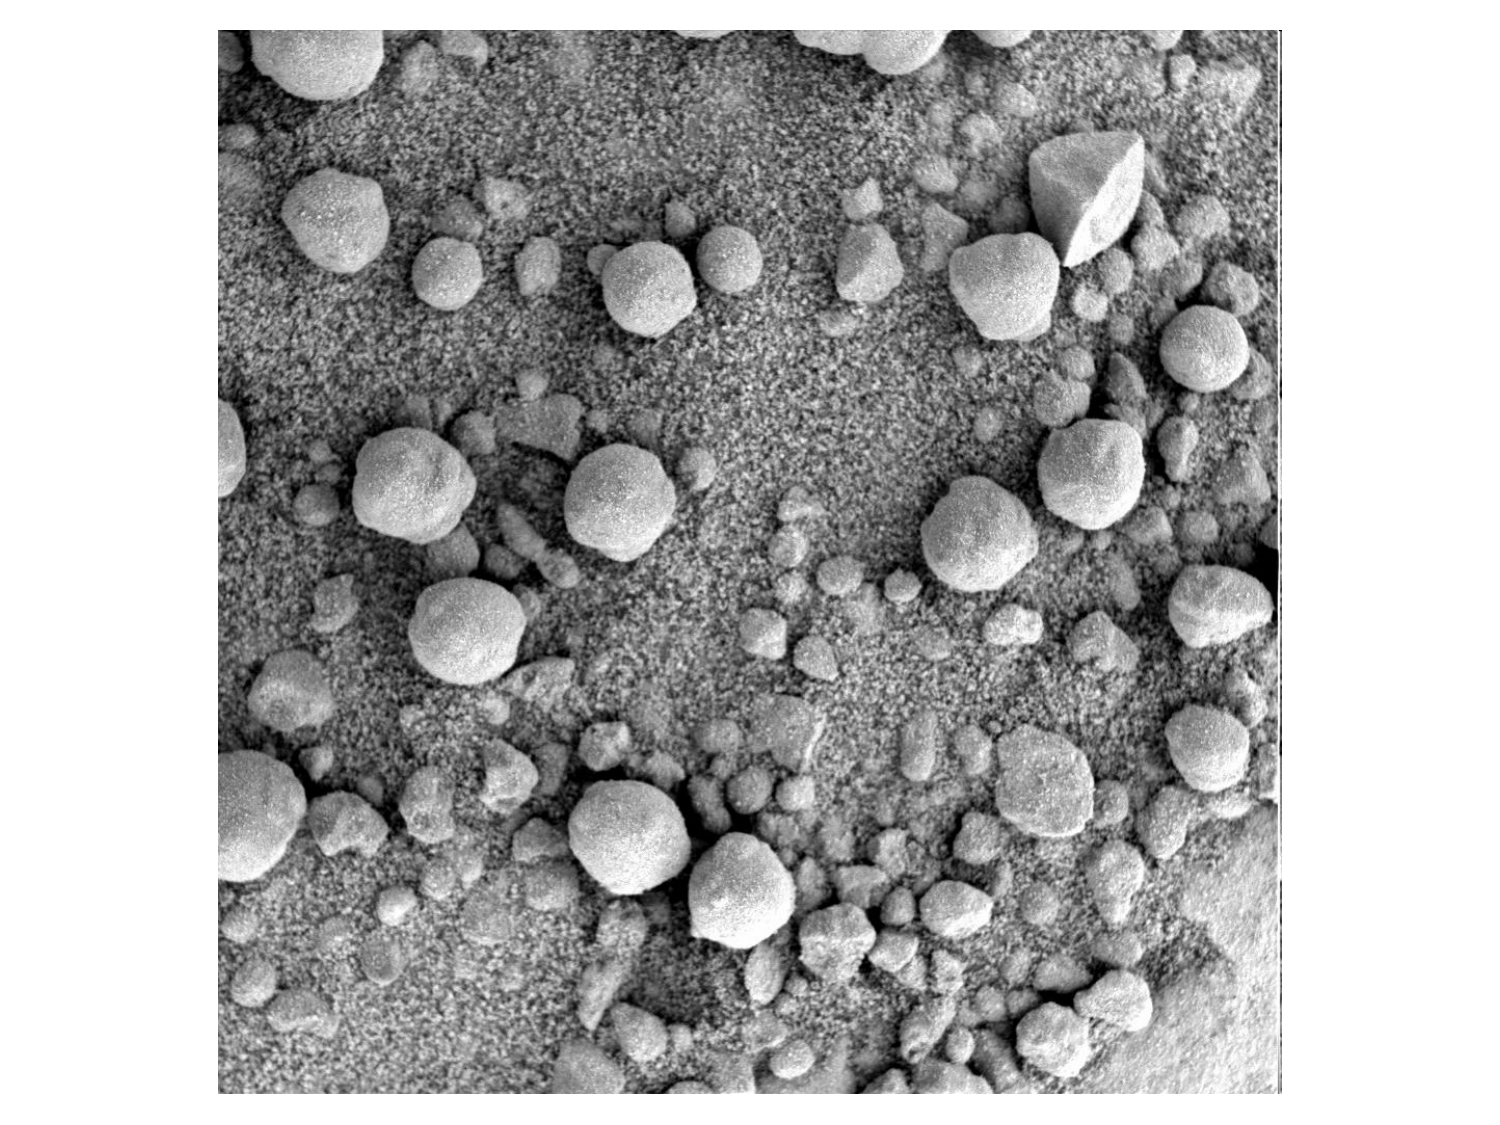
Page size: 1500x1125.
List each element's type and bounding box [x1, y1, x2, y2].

picture [218, 30, 1282, 1095]
